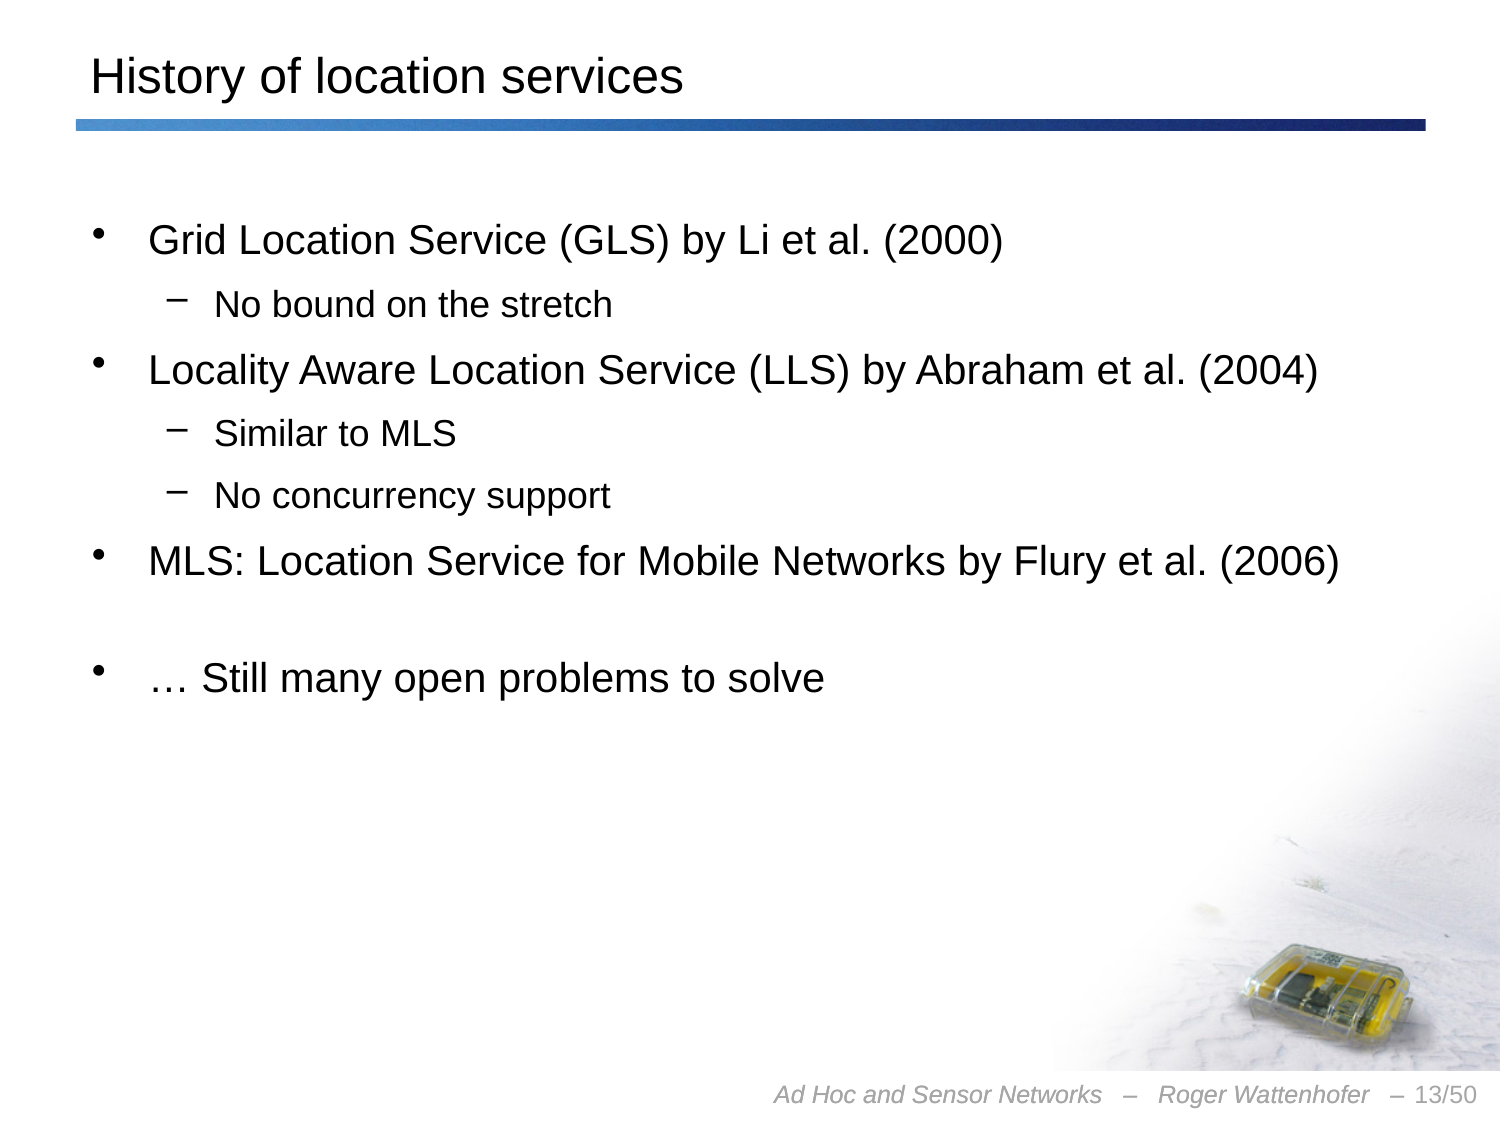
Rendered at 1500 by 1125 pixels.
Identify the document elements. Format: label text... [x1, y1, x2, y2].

picture [75, 119, 1426, 131]
picture [1052, 566, 1500, 1071]
title History of location services [74, 32, 1426, 114]
list Grid Location Service (GLS) by Li et al. (2000) No bound on the stretch Locality Aware Location Service (LLS) by Abraham et al. (2004) Similar to MLS No concurrency support MLS: Location Service for Mobile Networks by Flury et al. (2006) … Still many open problems to solve [76, 136, 1412, 1006]
